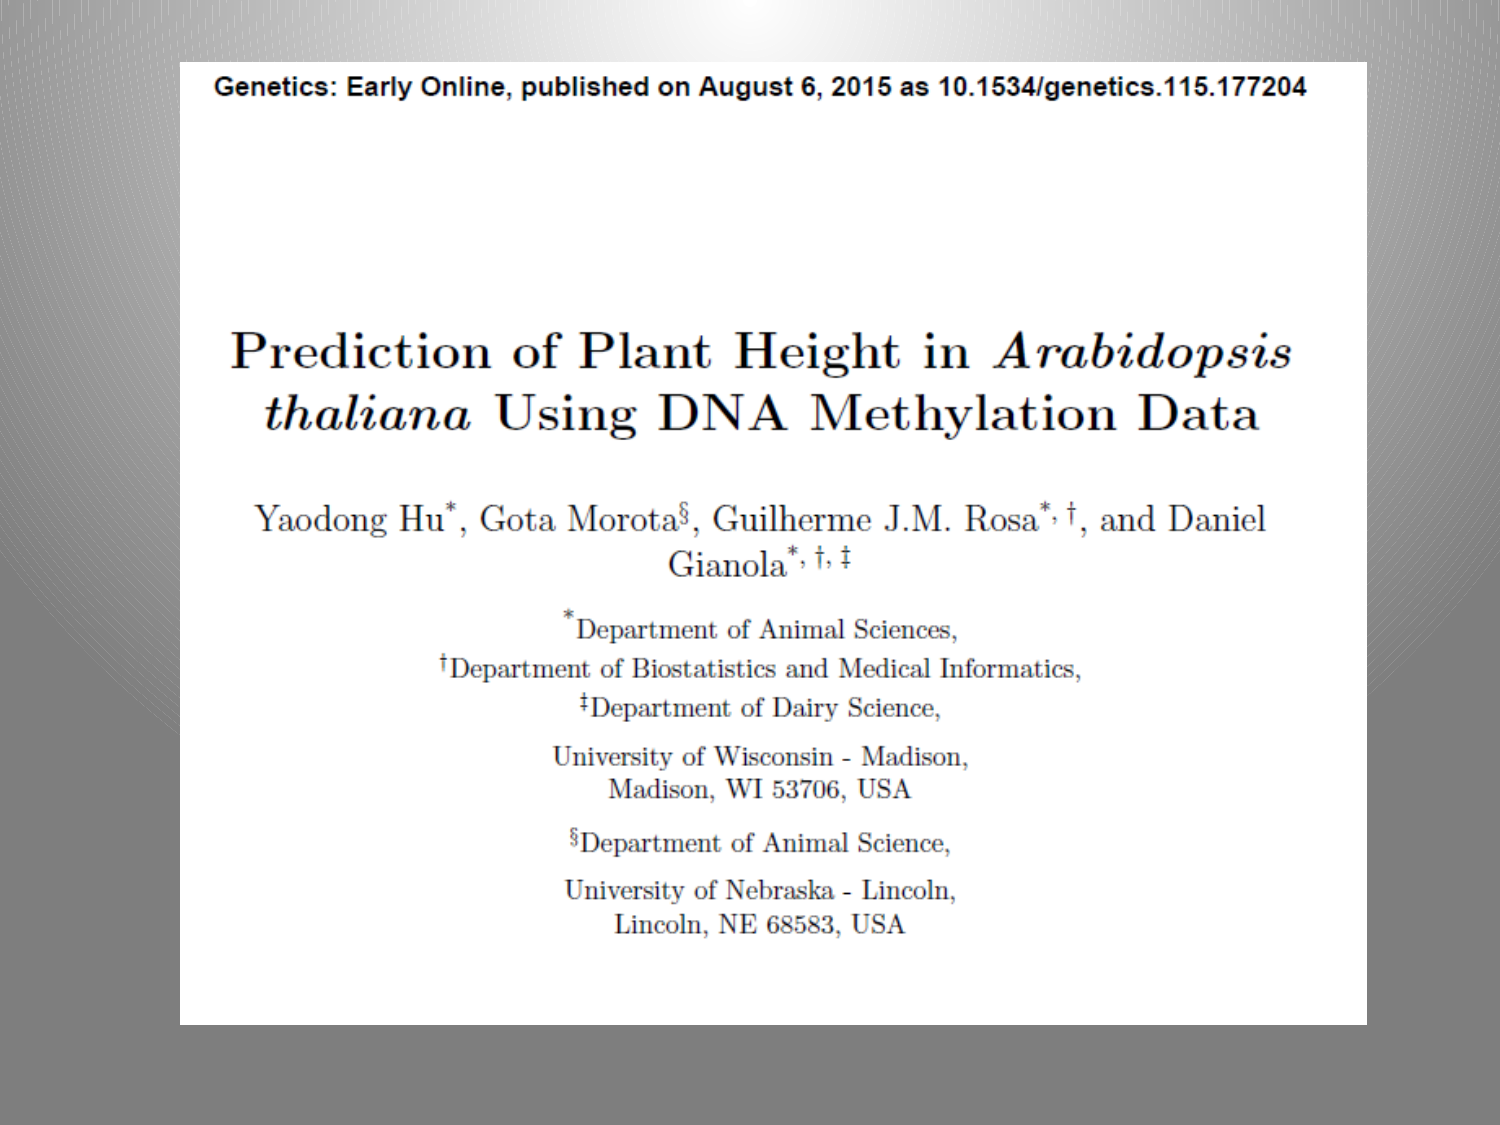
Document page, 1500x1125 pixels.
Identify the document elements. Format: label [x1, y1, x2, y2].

picture [180, 62, 1367, 1025]
